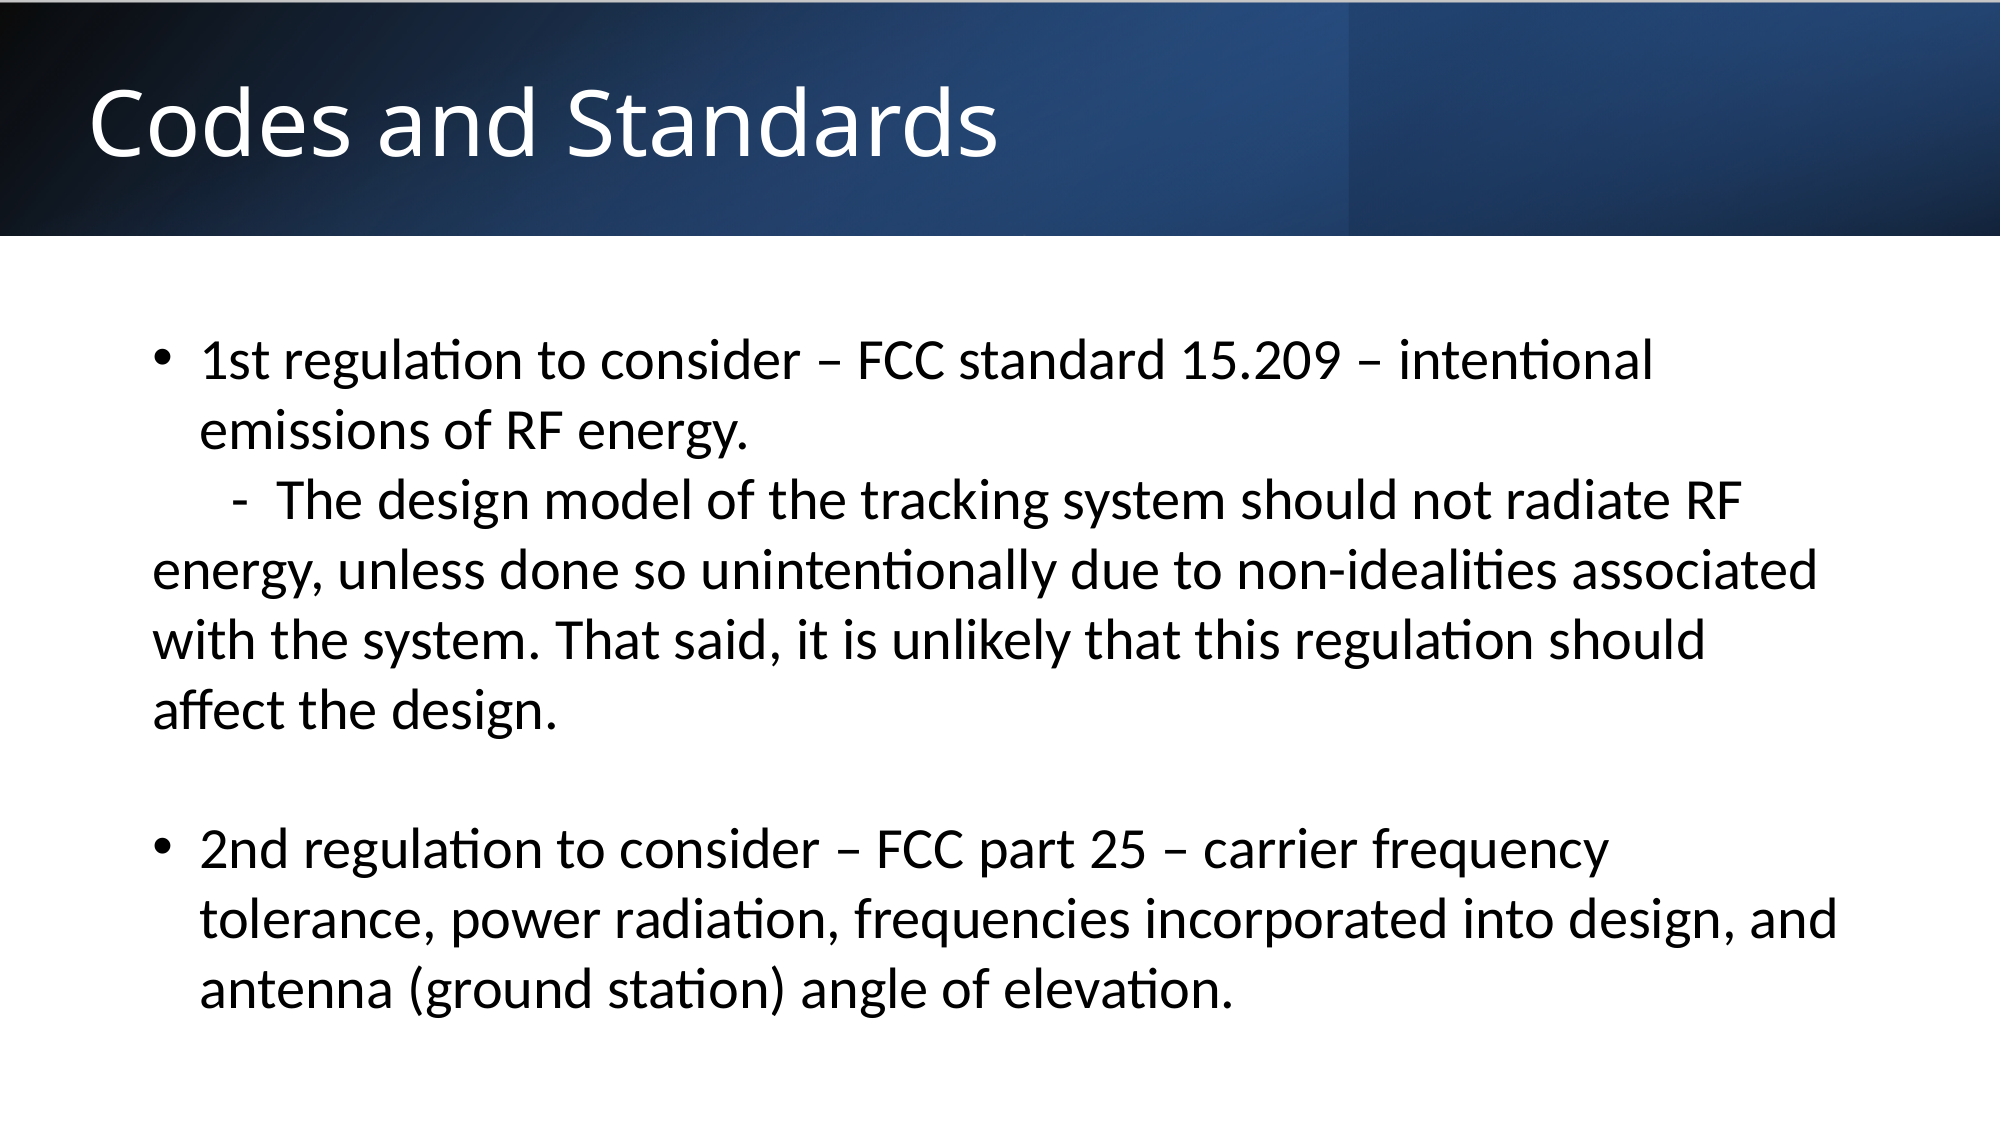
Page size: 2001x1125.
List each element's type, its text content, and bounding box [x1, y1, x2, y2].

picture [0, 0, 2000, 236]
list 1st regulation to consider – FCC standard 15.209 – intentional emissions of RF energy. - The design model of the tracking system should not radiate RF energy, unless done so unintentionally due to non-idealities associated with the system. That said, it is unlikely that this regulation should affect the design. 2nd regulation to consider – FCC part 25 – carrier frequency tolerance, power radiation, frequencies incorporated into design, and antenna (ground station) angle of elevation. [137, 314, 1863, 1028]
